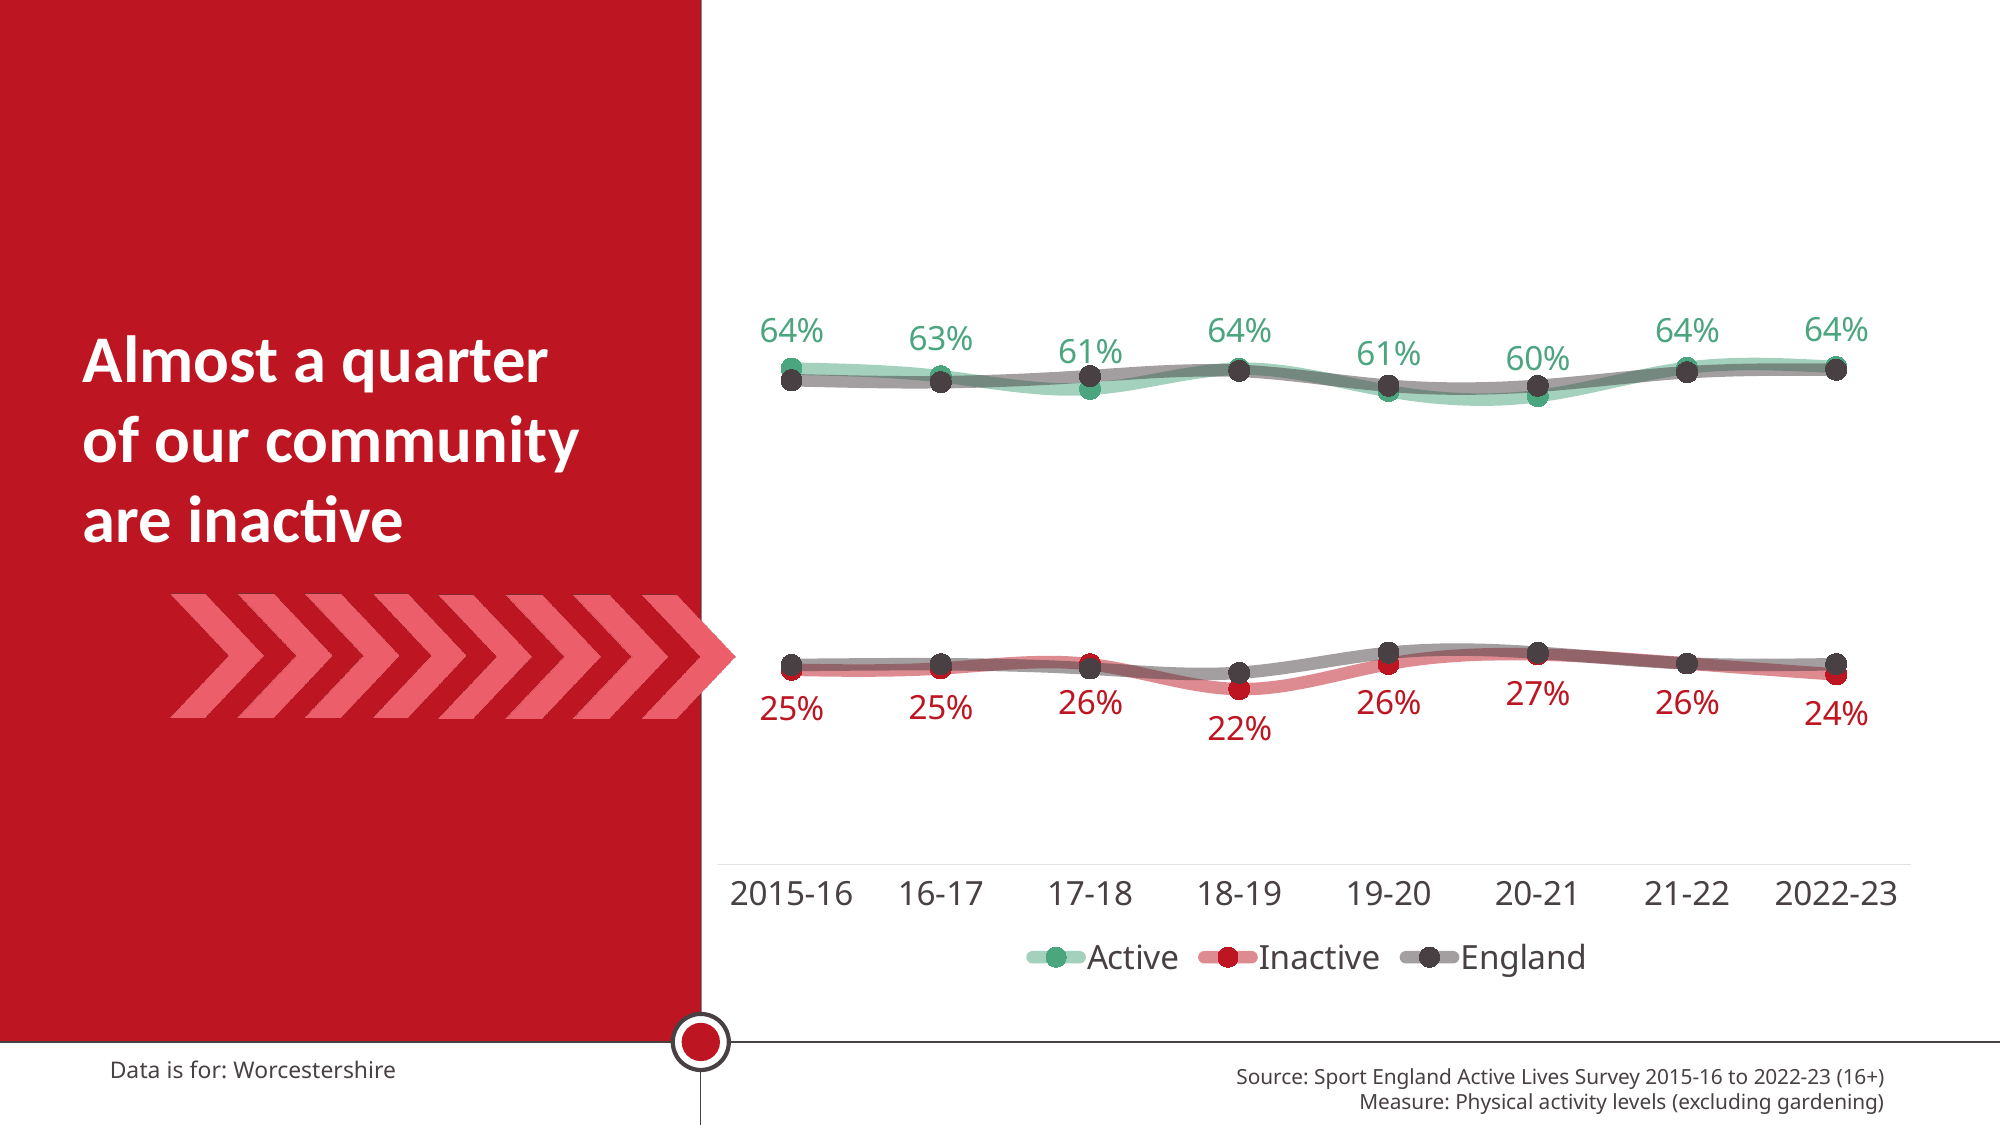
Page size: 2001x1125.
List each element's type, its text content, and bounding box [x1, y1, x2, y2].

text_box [344, 353, 558, 959]
list Almost a quarter of our community are inactive [67, 308, 626, 818]
chart [716, 231, 1912, 996]
picture [626, 550, 716, 763]
